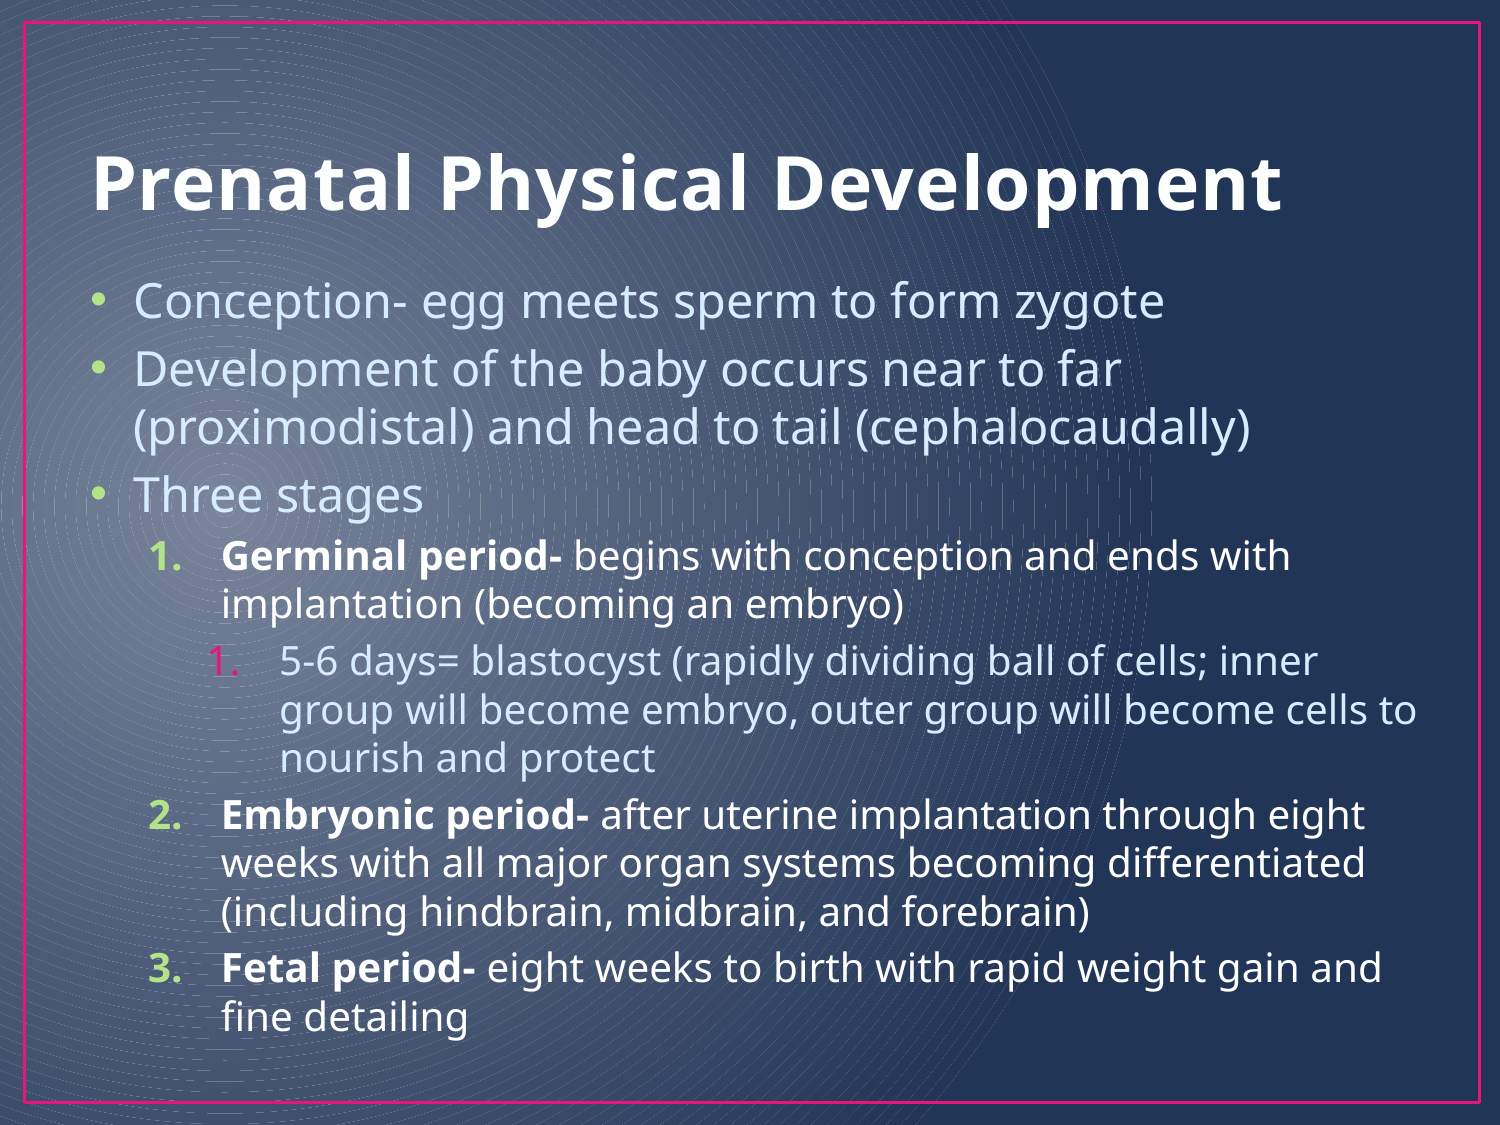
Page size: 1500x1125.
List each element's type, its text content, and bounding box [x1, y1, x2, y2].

list Conception- egg meets sperm to form zygote Development of the baby occurs near to far (proximodistal) and head to tail (cephalocaudally) Three stages Germinal period- begins with conception and ends with implantation (becoming an embryo) 5-6 days= blastocyst (rapidly dividing ball of cells; inner group will become embryo, outer group will become cells to nourish and protect Embryonic period- after uterine implantation through eight weeks with all major organ systems becoming differentiated (including hindbrain, midbrain, and forebrain) Fetal period- eight weeks to birth with rapid weight gain and fine detailing [75, 262, 1438, 1050]
title Prenatal Physical Development [75, 45, 1425, 233]
